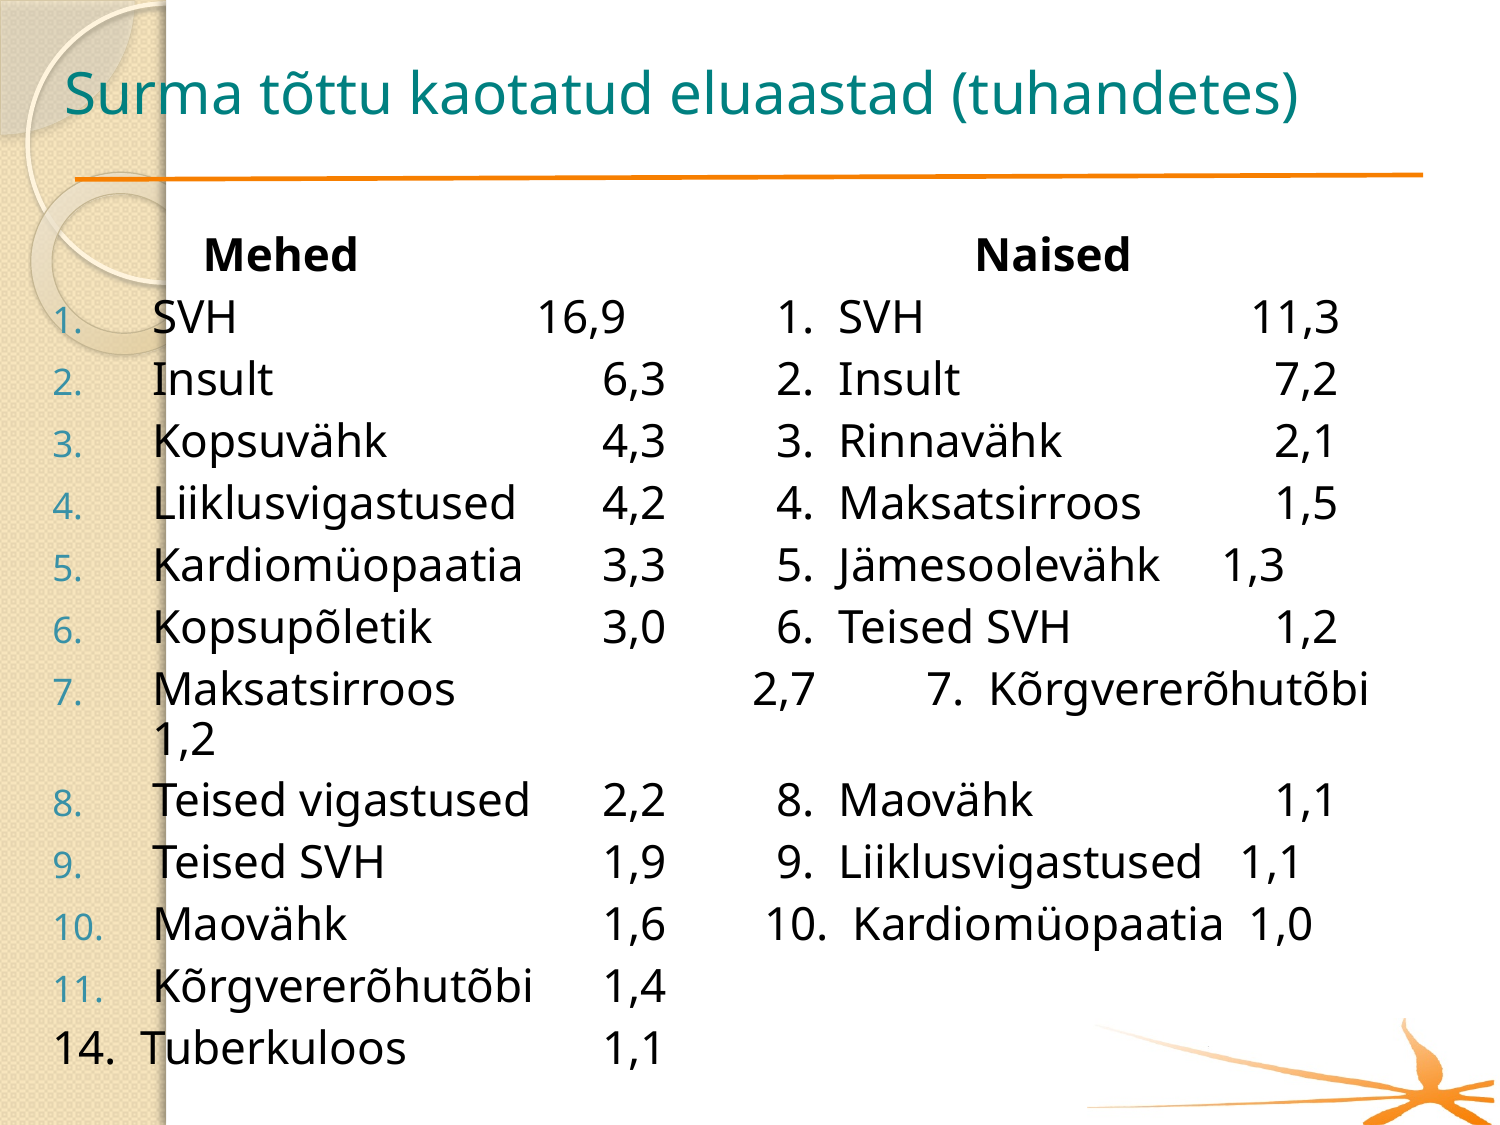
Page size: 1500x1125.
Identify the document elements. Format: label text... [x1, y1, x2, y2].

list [1087, 1018, 1500, 1125]
list Mehed Naised SVH 16,9 1. SVH 11,3 Insult 6,3 2. Insult 7,2 Kopsuvähk 4,3 3. Rinnavähk 2,1 Liiklusvigastused 4,2 4. Maksatsirroos 1,5 Kardiomüopaatia 3,3 5. Jämesoolevähk 1,3 Kopsupõletik 3,0 6. Teised SVH 1,2 Maksatsirroos 2,7 7. Kõrgvererõhutõbi 1,2 Teised vigastused 2,2 8. Maovähk 1,1 Teised SVH 1,9 9. Liiklusvigastused 1,1 Maovähk 1,6 10. Kardiomüopaatia 1,0 Kõrgvererõhutõbi 1,4 14. Tuberkuloos 1,1 [37, 224, 1463, 1050]
title Surma tõttu kaotatud eluaastad (tuhandetes) [50, 45, 1463, 138]
